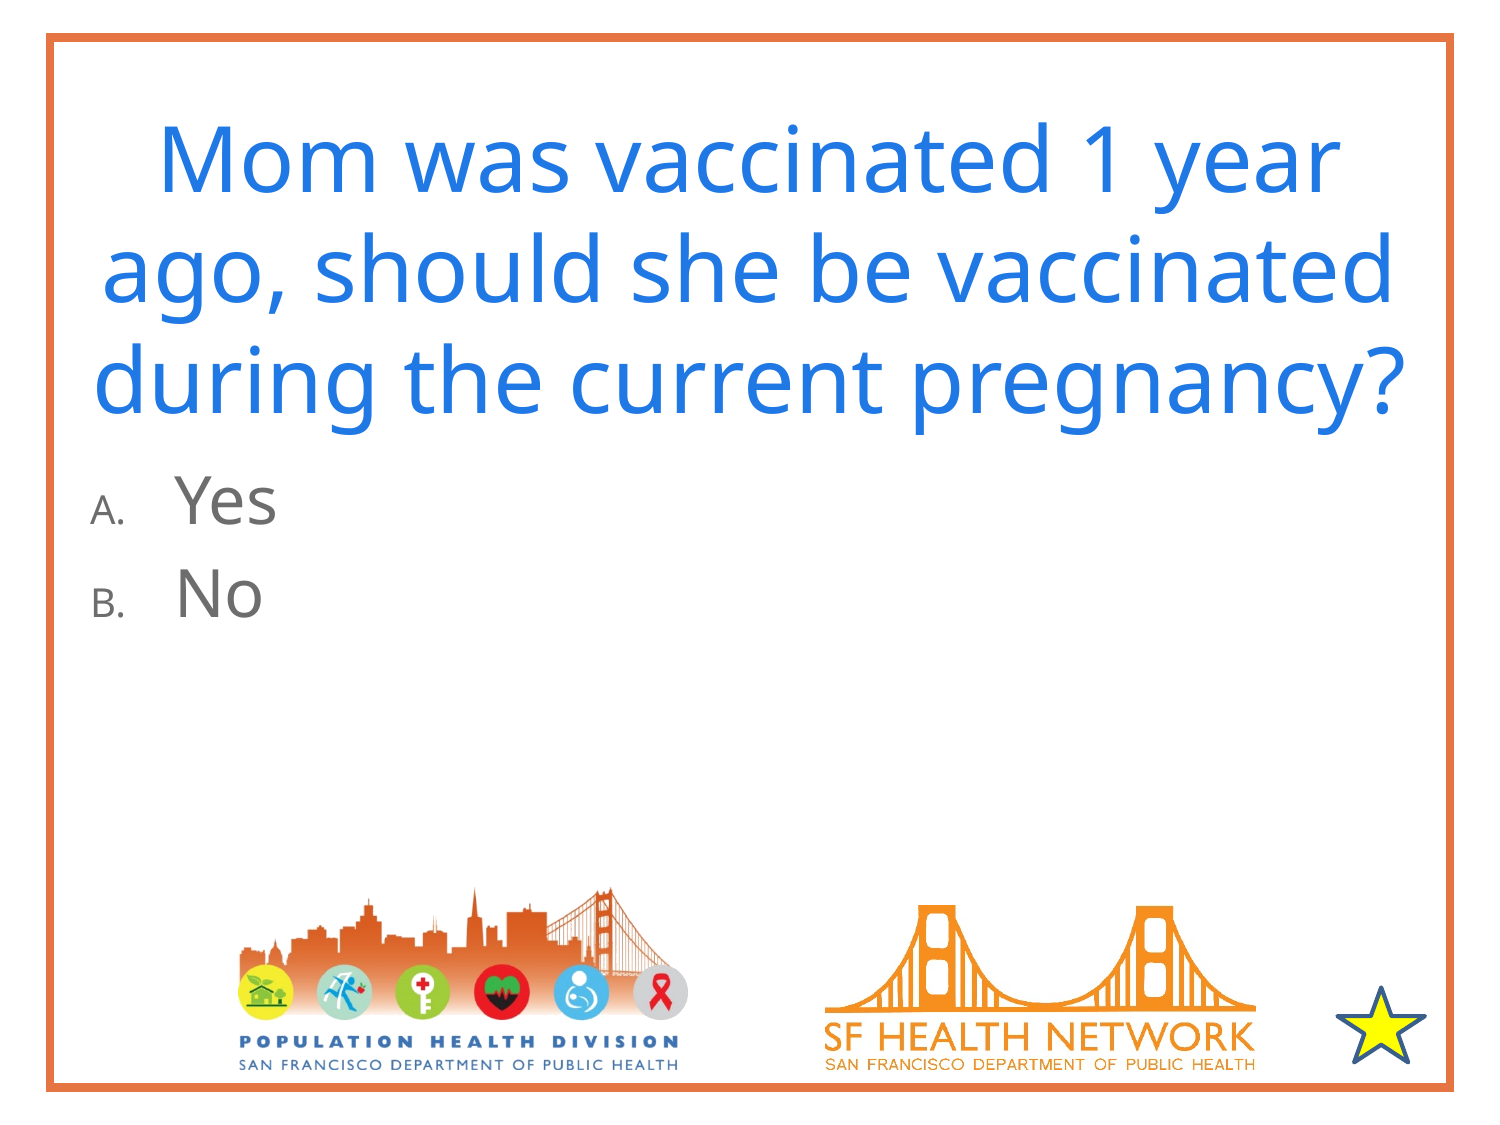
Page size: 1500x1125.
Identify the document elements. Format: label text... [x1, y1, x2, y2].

text_box [1335, 985, 1427, 1065]
picture [825, 963, 1256, 1070]
title Mom was vaccinated 1 year ago, should she be vaccinated during the current pregnancy? [75, 45, 1425, 450]
picture [238, 963, 688, 1070]
list Yes No [75, 450, 1425, 963]
